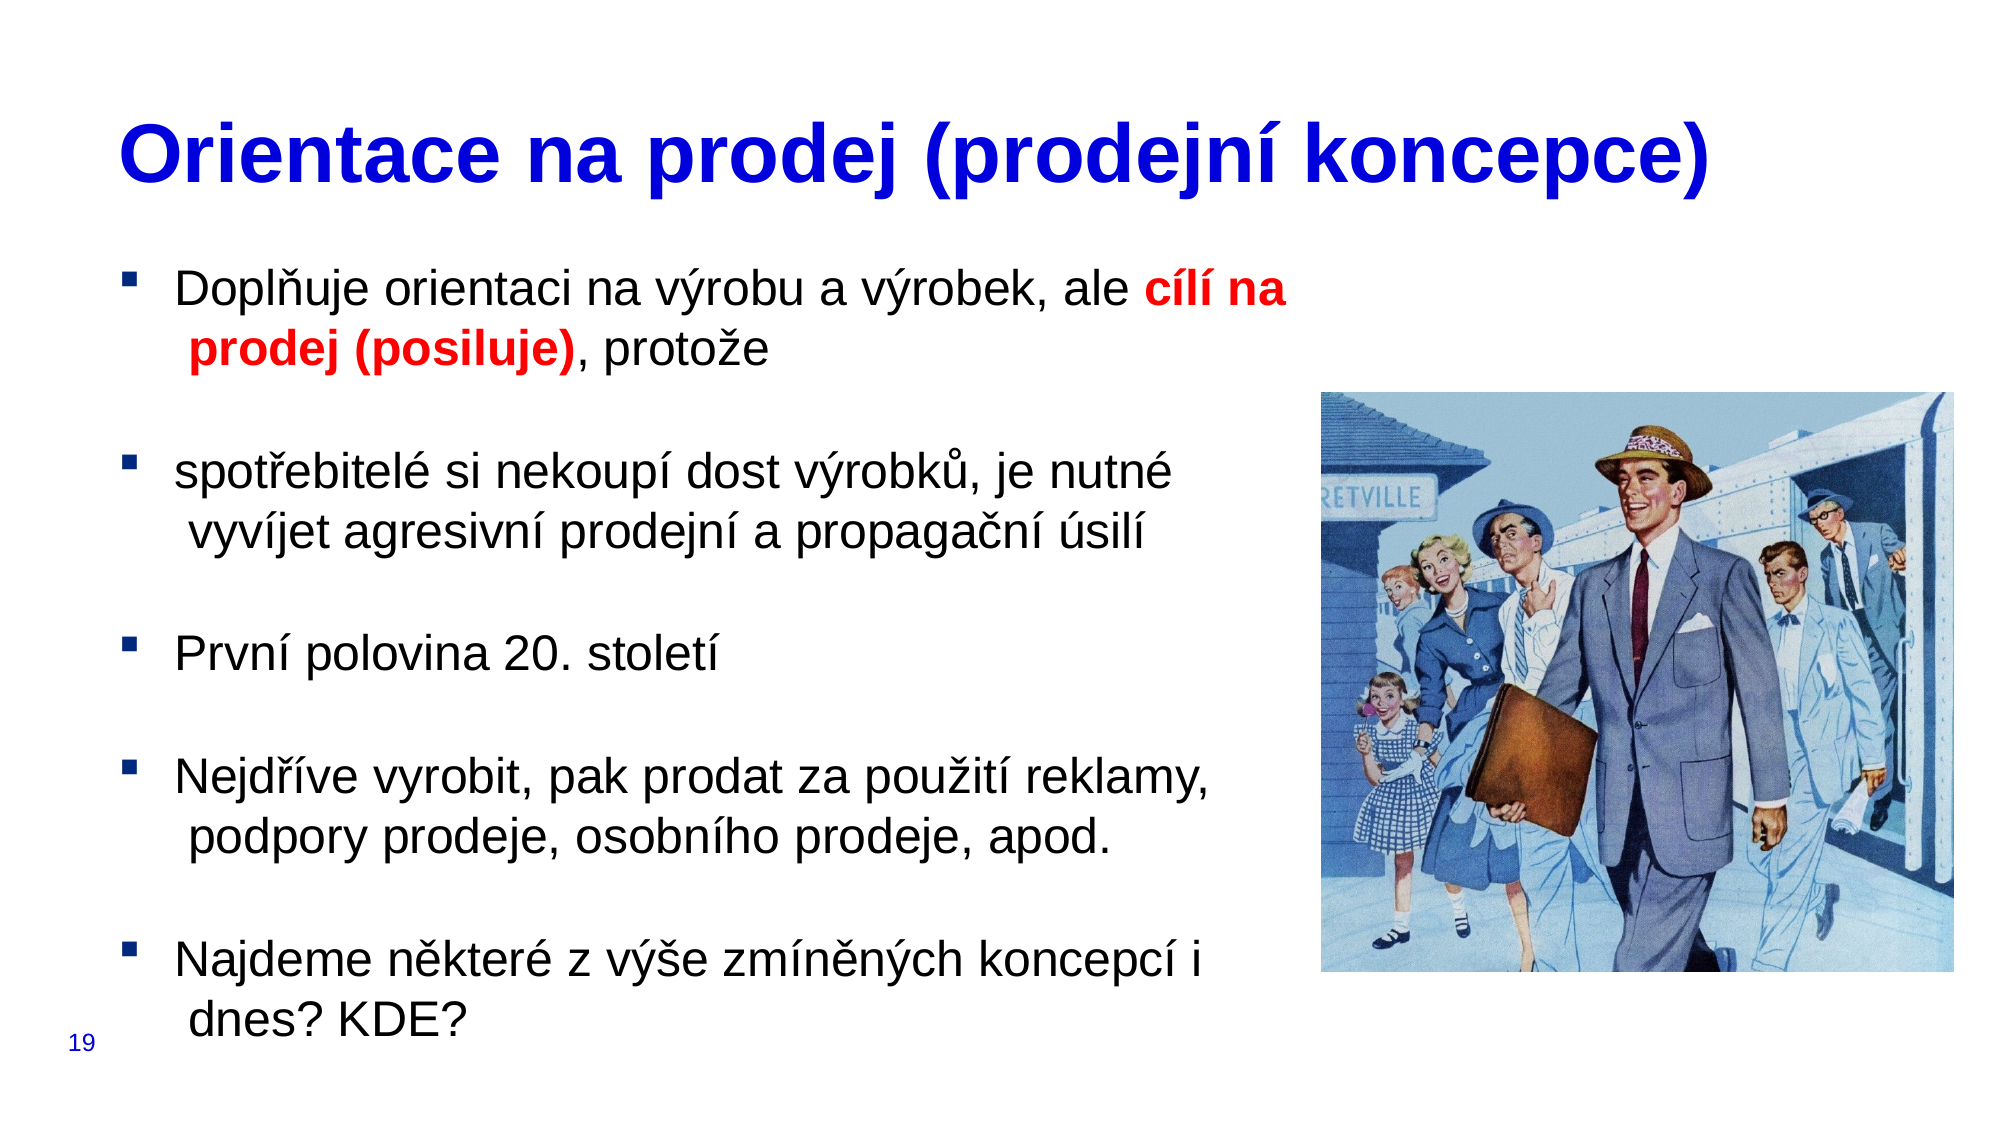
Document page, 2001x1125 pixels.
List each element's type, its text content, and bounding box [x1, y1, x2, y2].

text_box Doplňuje orientaci na výrobu a výrobek, ale cílí na prodej (posiluje), protože spotřebitelé si nekoupí dost výrobků, je nutné vyvíjet agresivní prodejní a propagační úsilí První polovina 20. století Nejdříve vyrobit, pak prodat za použití reklamy, podpory prodeje, osobního prodeje, apod. Najdeme některé z výše zmíněných koncepcí i dnes? KDE? [115, 253, 1292, 1047]
slide_number 19 [61, 1026, 102, 1125]
title Orientace na prodej (prodejní koncepce) [116, 97, 1718, 287]
picture [1321, 392, 1954, 972]
